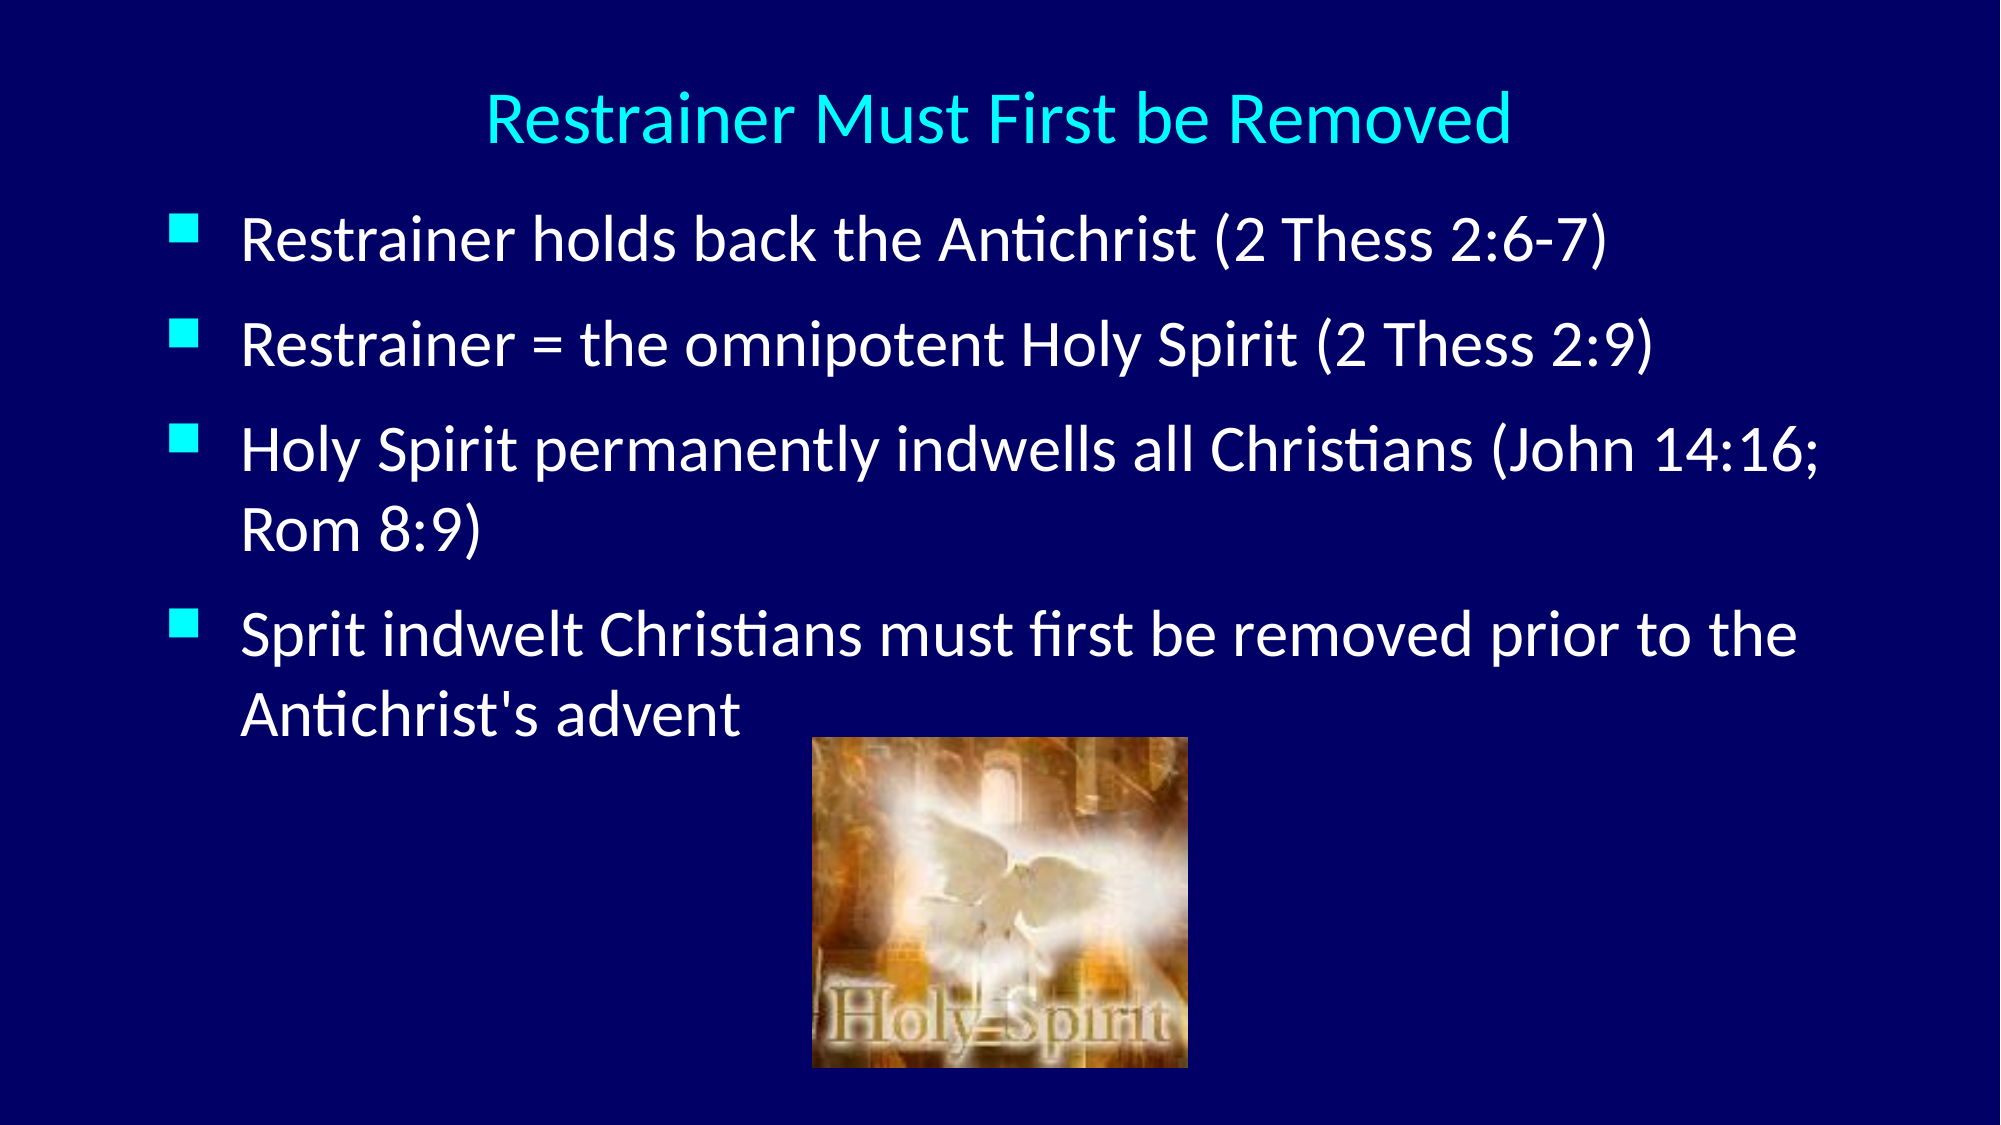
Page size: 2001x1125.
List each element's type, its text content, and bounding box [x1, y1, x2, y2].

title Restrainer Must First be Removed [249, 37, 1750, 187]
list Restrainer holds back the Antichrist (2 Thess 2:6-7) Restrainer = the omnipotent Holy Spirit (2 Thess 2:9) Holy Spirit permanently indwells all Christians (John 14:16; Rom 8:9) Sprit indwelt Christians must first be removed prior to the Antichrist's advent [149, 187, 1851, 848]
picture [811, 737, 1189, 1068]
